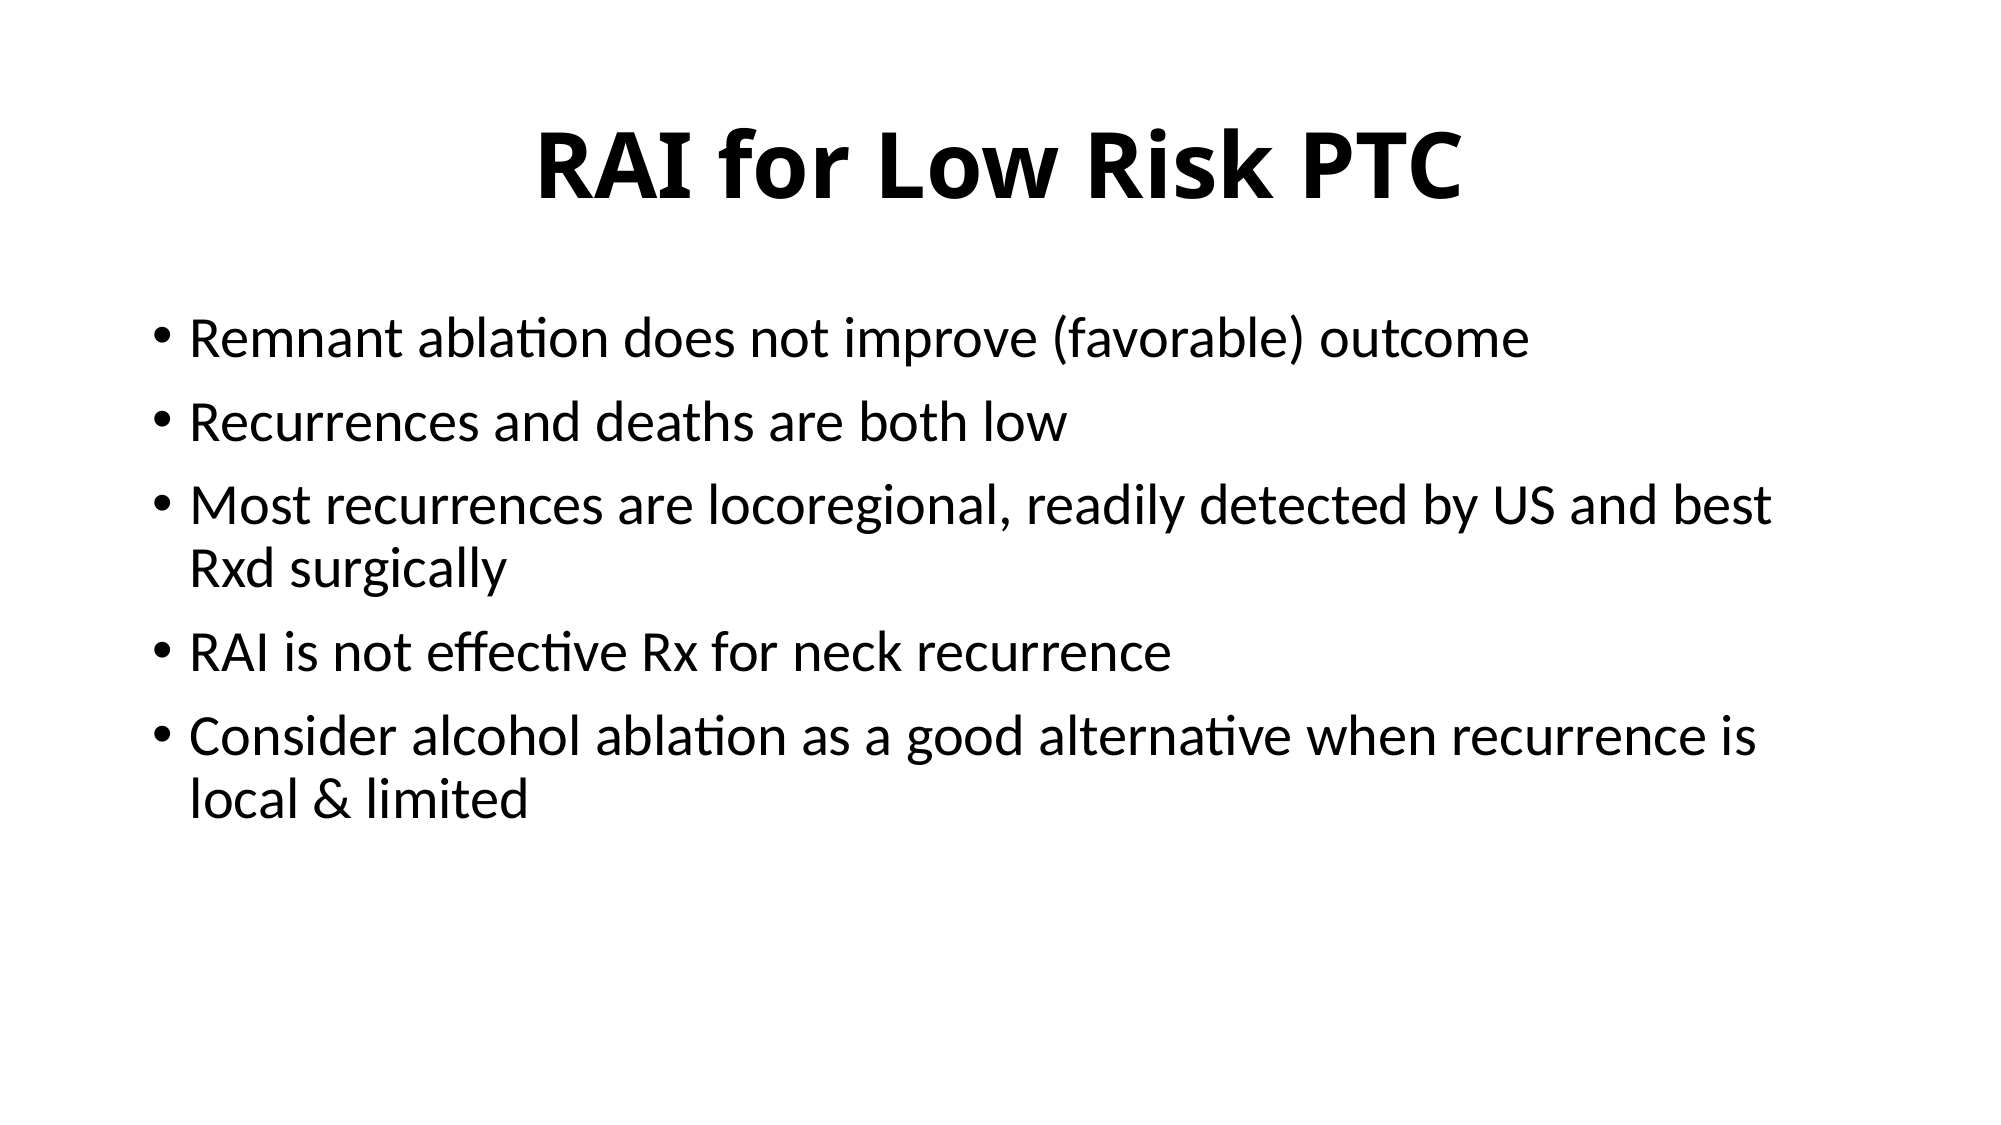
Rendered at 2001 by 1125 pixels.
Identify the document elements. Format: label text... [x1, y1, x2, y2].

title RAI for Low Risk PTC [137, 59, 1863, 278]
list Remnant ablation does not improve (favorable) outcome Recurrences and deaths are both low Most recurrences are locoregional, readily detected by US and best Rxd surgically RAI is not effective Rx for neck recurrence Consider alcohol ablation as a good alternative when recurrence is local & limited [137, 299, 1863, 1014]
